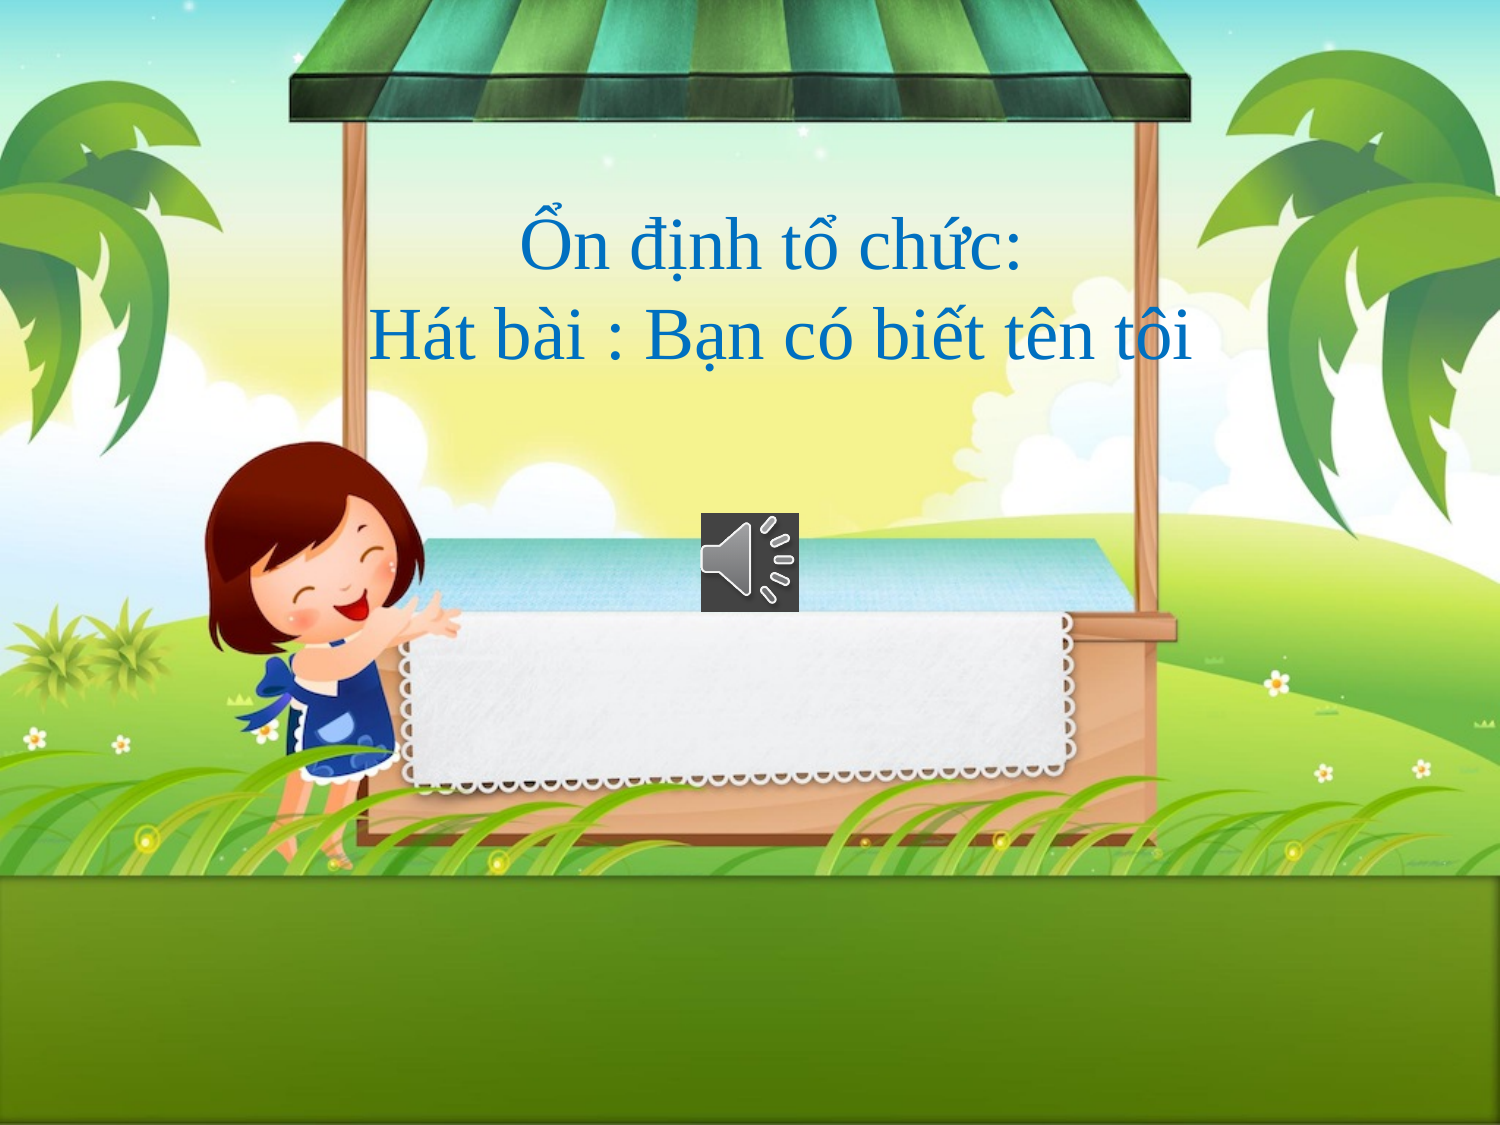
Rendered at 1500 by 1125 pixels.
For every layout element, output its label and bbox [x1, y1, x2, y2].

list [0, 0, 1500, 1125]
picture [699, 512, 801, 613]
